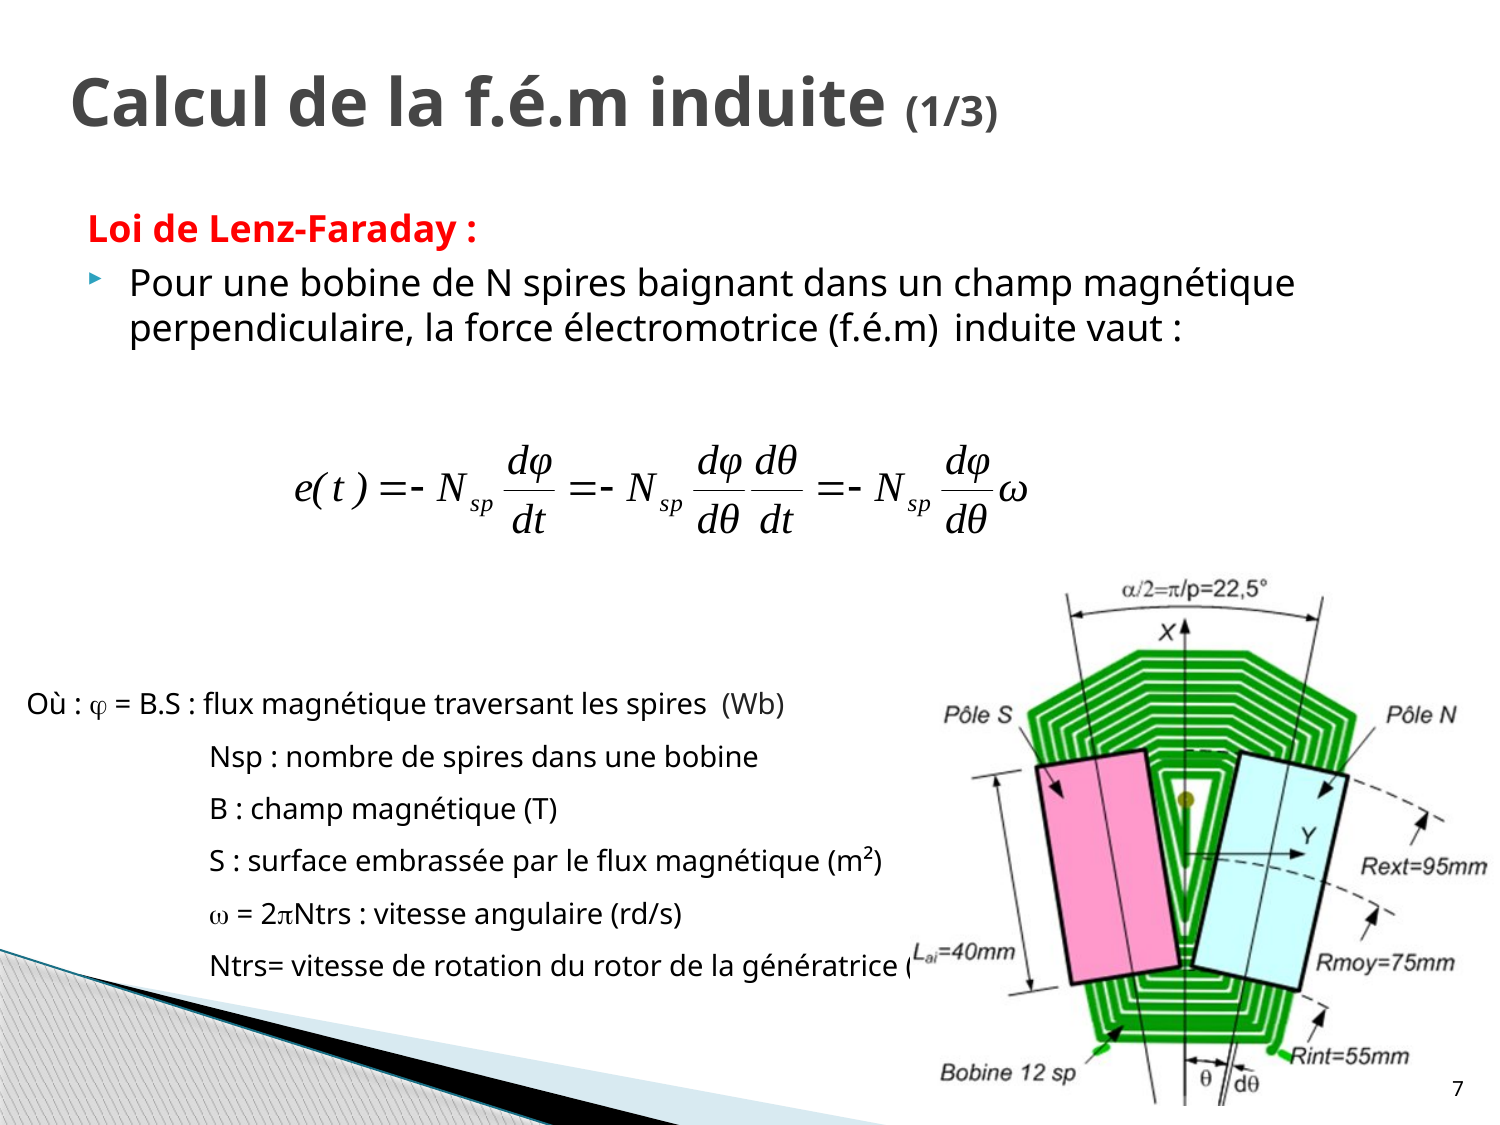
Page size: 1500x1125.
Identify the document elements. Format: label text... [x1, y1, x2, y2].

text_box Où :  = B.S : flux magnétique traversant les spires (Wb) Nsp : nombre de spires dans une bobine B : champ magnétique (T) S : surface embrassée par le flux magnétique (m²)  = 2Ntrs : vitesse angulaire (rd/s) Ntrs= vitesse de rotation du rotor de la génératrice (tr/s) [0, 660, 904, 990]
title Calcul de la f.é.m induite (1/3) [54, 6, 1433, 175]
text_box Loi de Lenz-Faraday : Pour une bobine de N spires baignant dans un champ magnétique perpendiculaire, la force électromotrice (f.é.m) induite vaut : [54, 175, 1450, 357]
picture [909, 562, 1500, 1106]
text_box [287, 434, 1035, 544]
